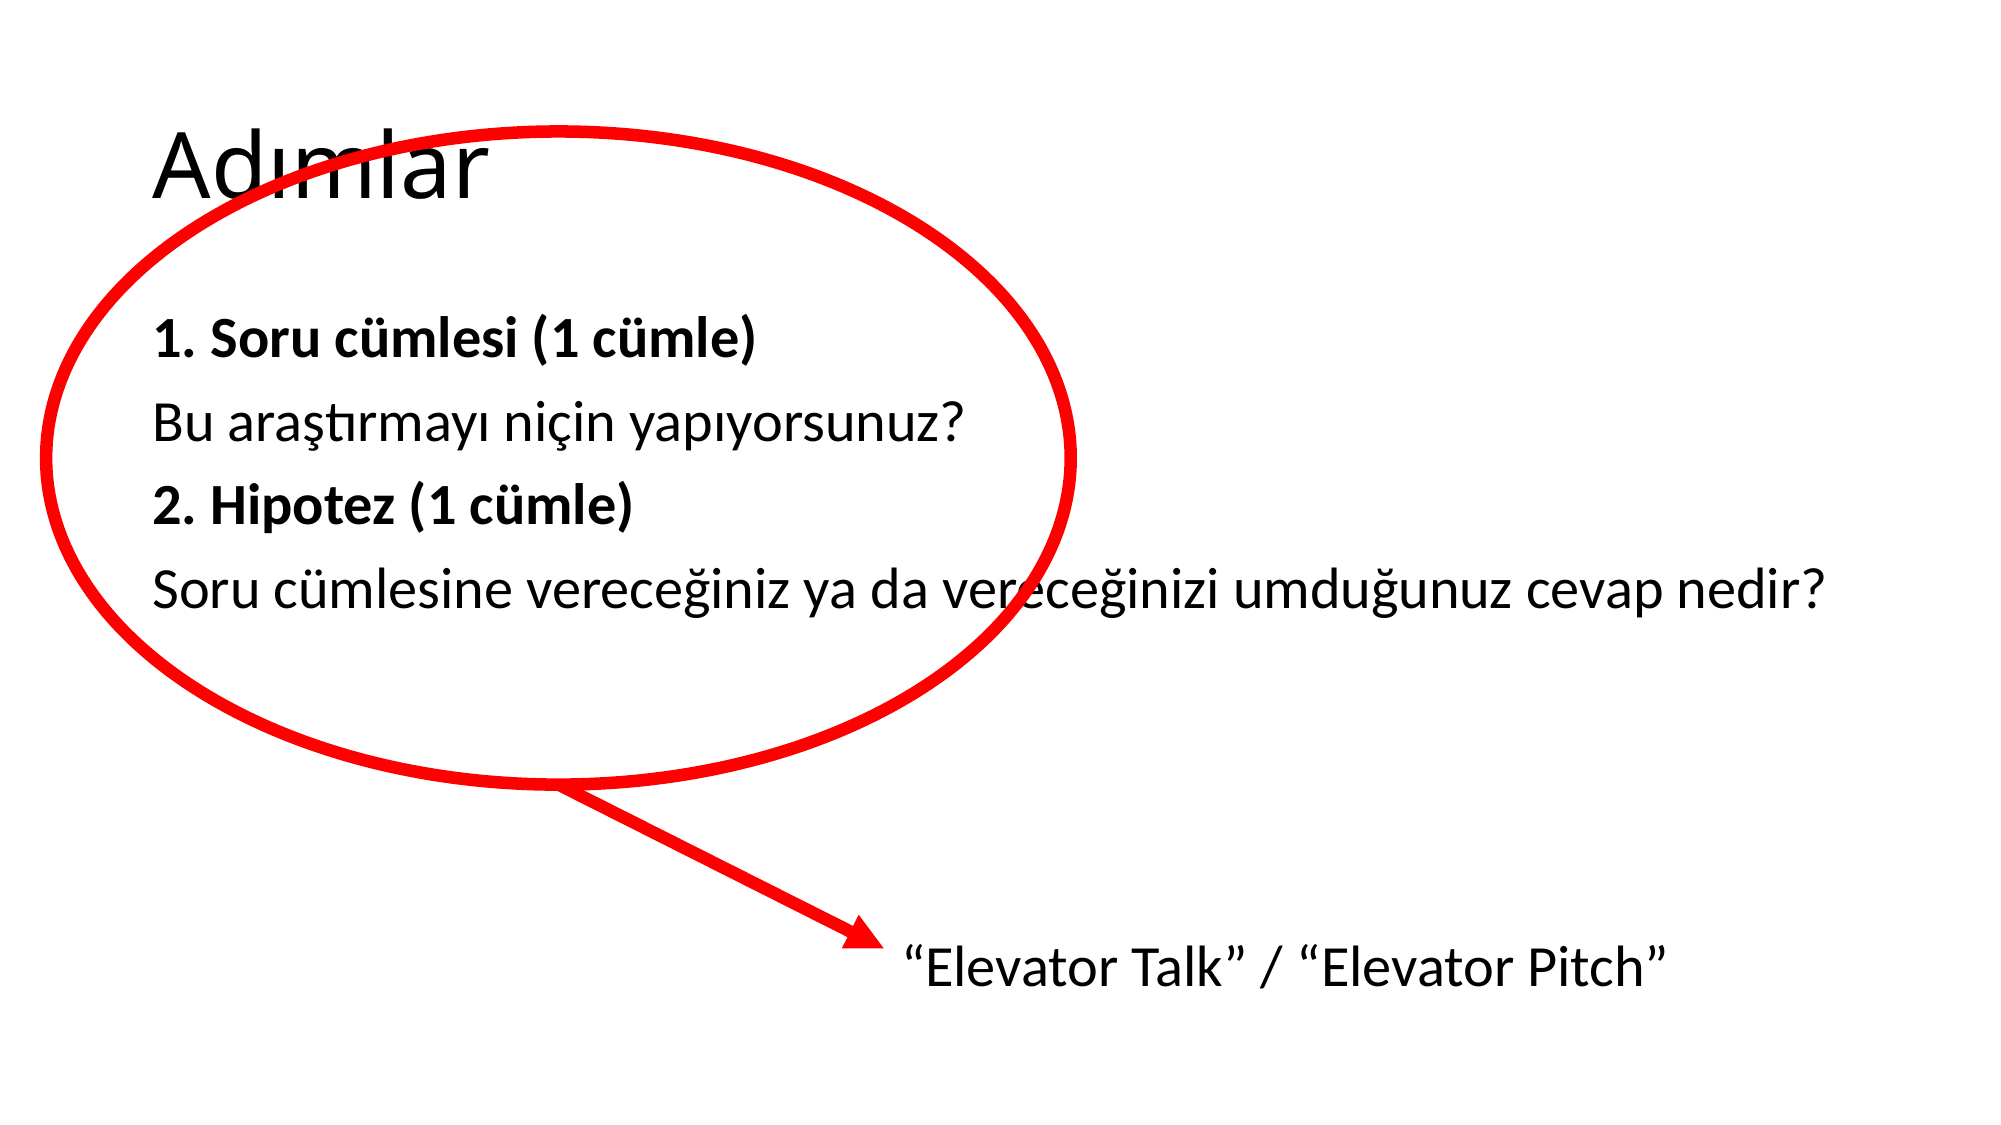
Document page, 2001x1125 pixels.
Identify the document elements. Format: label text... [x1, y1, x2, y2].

list 1. Soru cümlesi (1 cümle) Bu araştırmayı niçin yapıyorsunuz? 2. Hipotez (1 cümle) Soru cümlesine vereceğiniz ya da vereceğinizi umduğunuz cevap nedir? [137, 299, 1863, 1014]
text_box “Elevator Talk” / “Elevator Pitch” [886, 920, 1724, 1006]
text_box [558, 784, 884, 949]
title Adımlar [137, 59, 1863, 278]
text_box [45, 130, 1072, 786]
